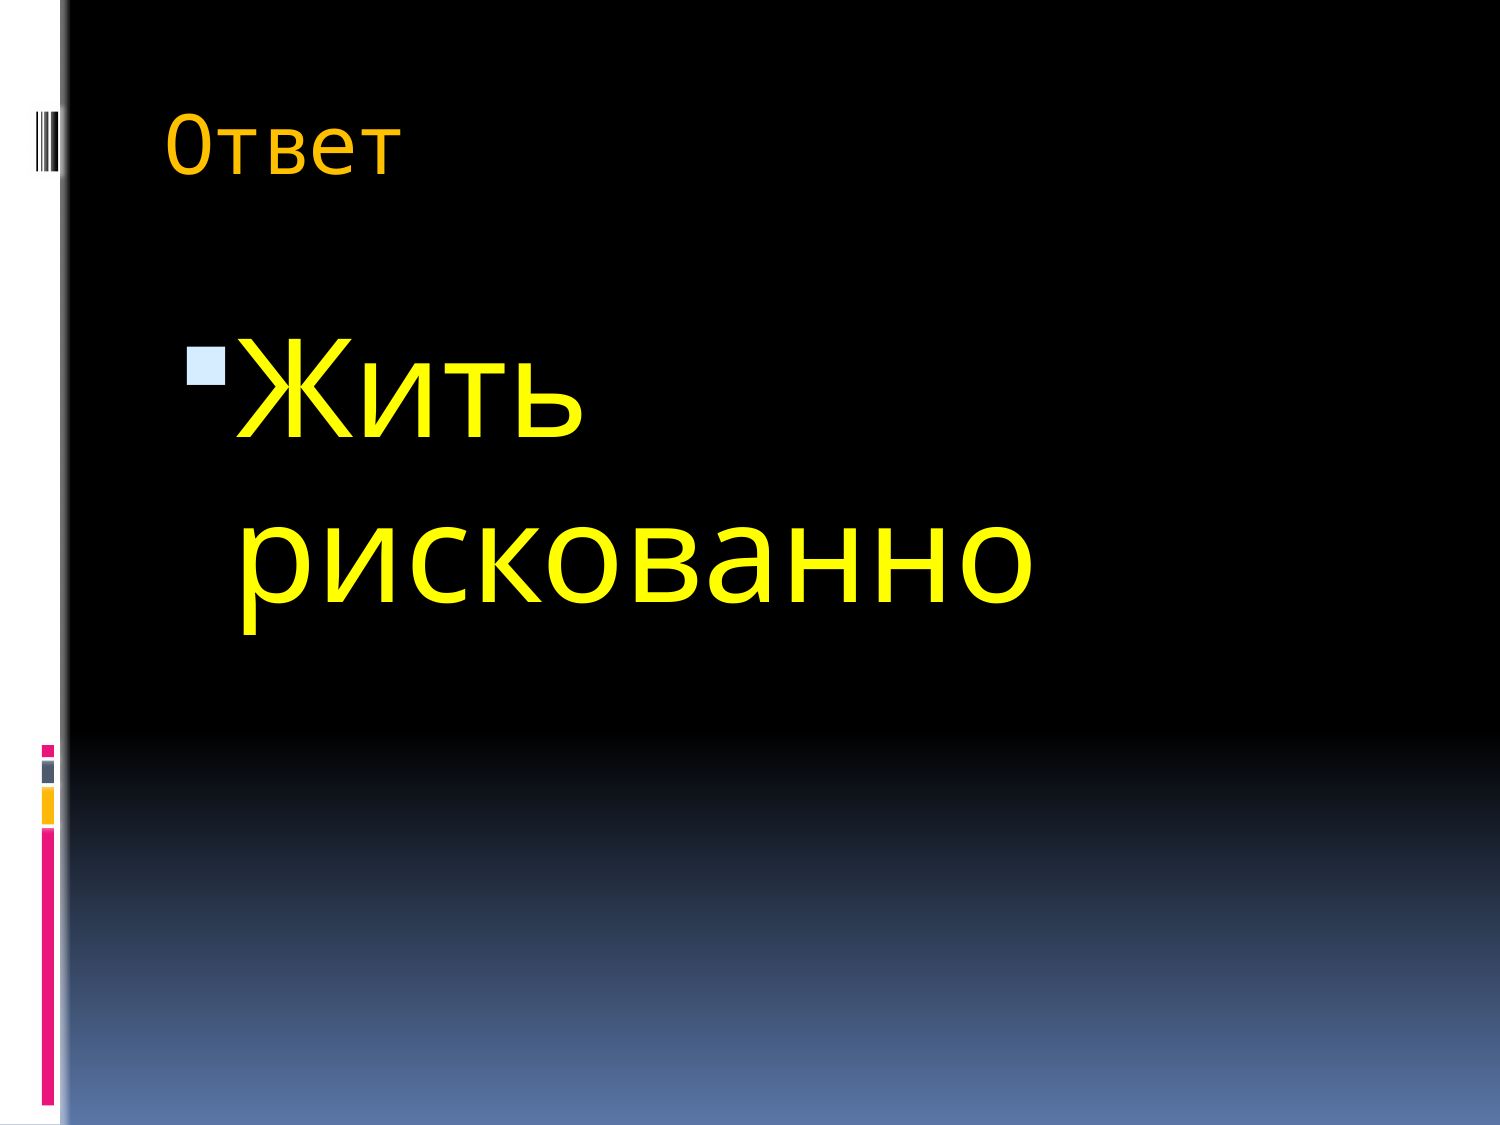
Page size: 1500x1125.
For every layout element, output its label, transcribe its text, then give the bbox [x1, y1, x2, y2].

list Жить рискованно [150, 292, 1425, 1043]
title Ответ [150, 83, 1425, 234]
